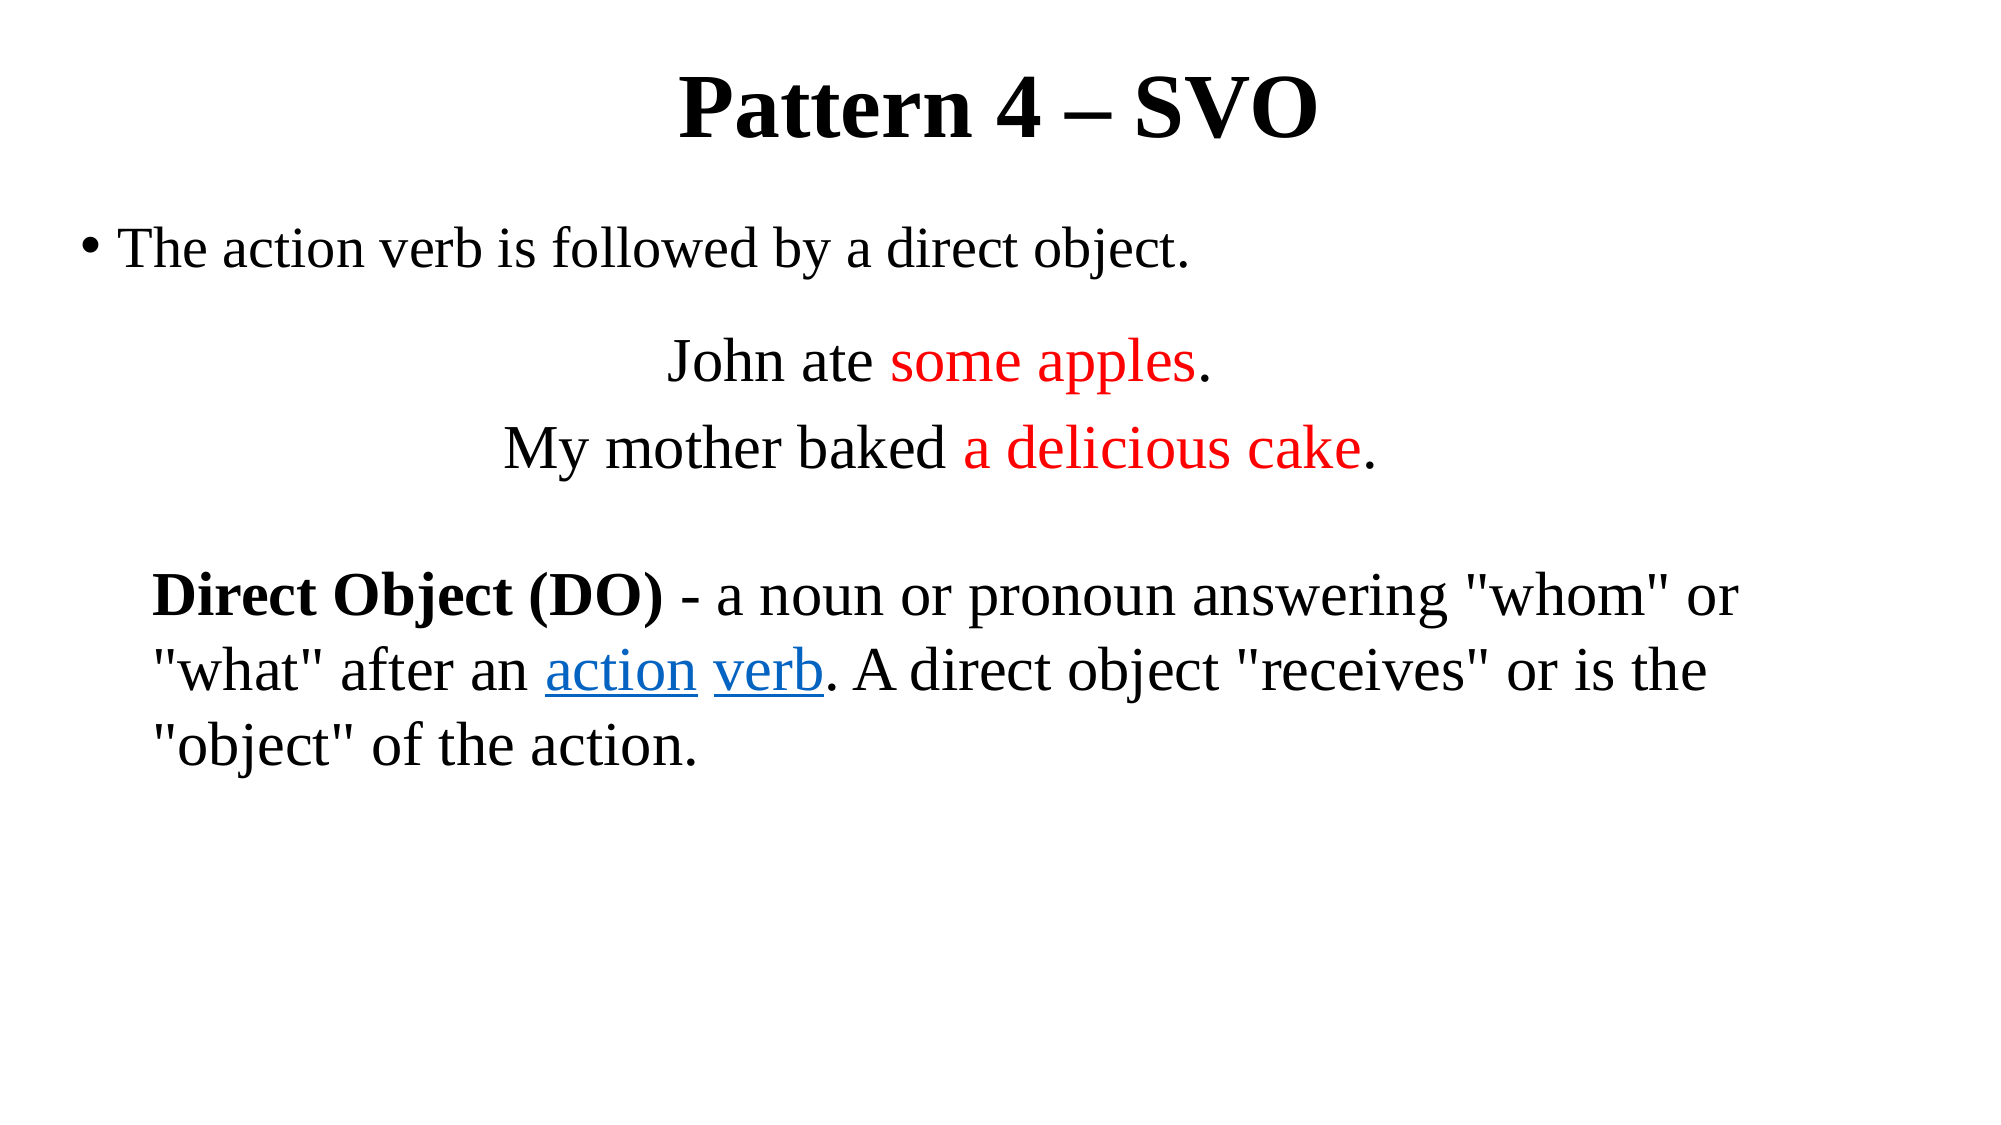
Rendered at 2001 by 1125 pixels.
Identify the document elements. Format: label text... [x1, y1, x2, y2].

title Pattern 4 – SVO [137, 45, 1863, 172]
text_box Direct Object (DO) - a noun or pronoun answering "whom" or "what" after an action verb. A direct object "receives" or is the "object" of the action. [136, 540, 1913, 791]
text_box John ate some apples. My mother baked a delicious cake. [385, 319, 1496, 481]
list The action verb is followed by a direct object. [65, 209, 1944, 998]
